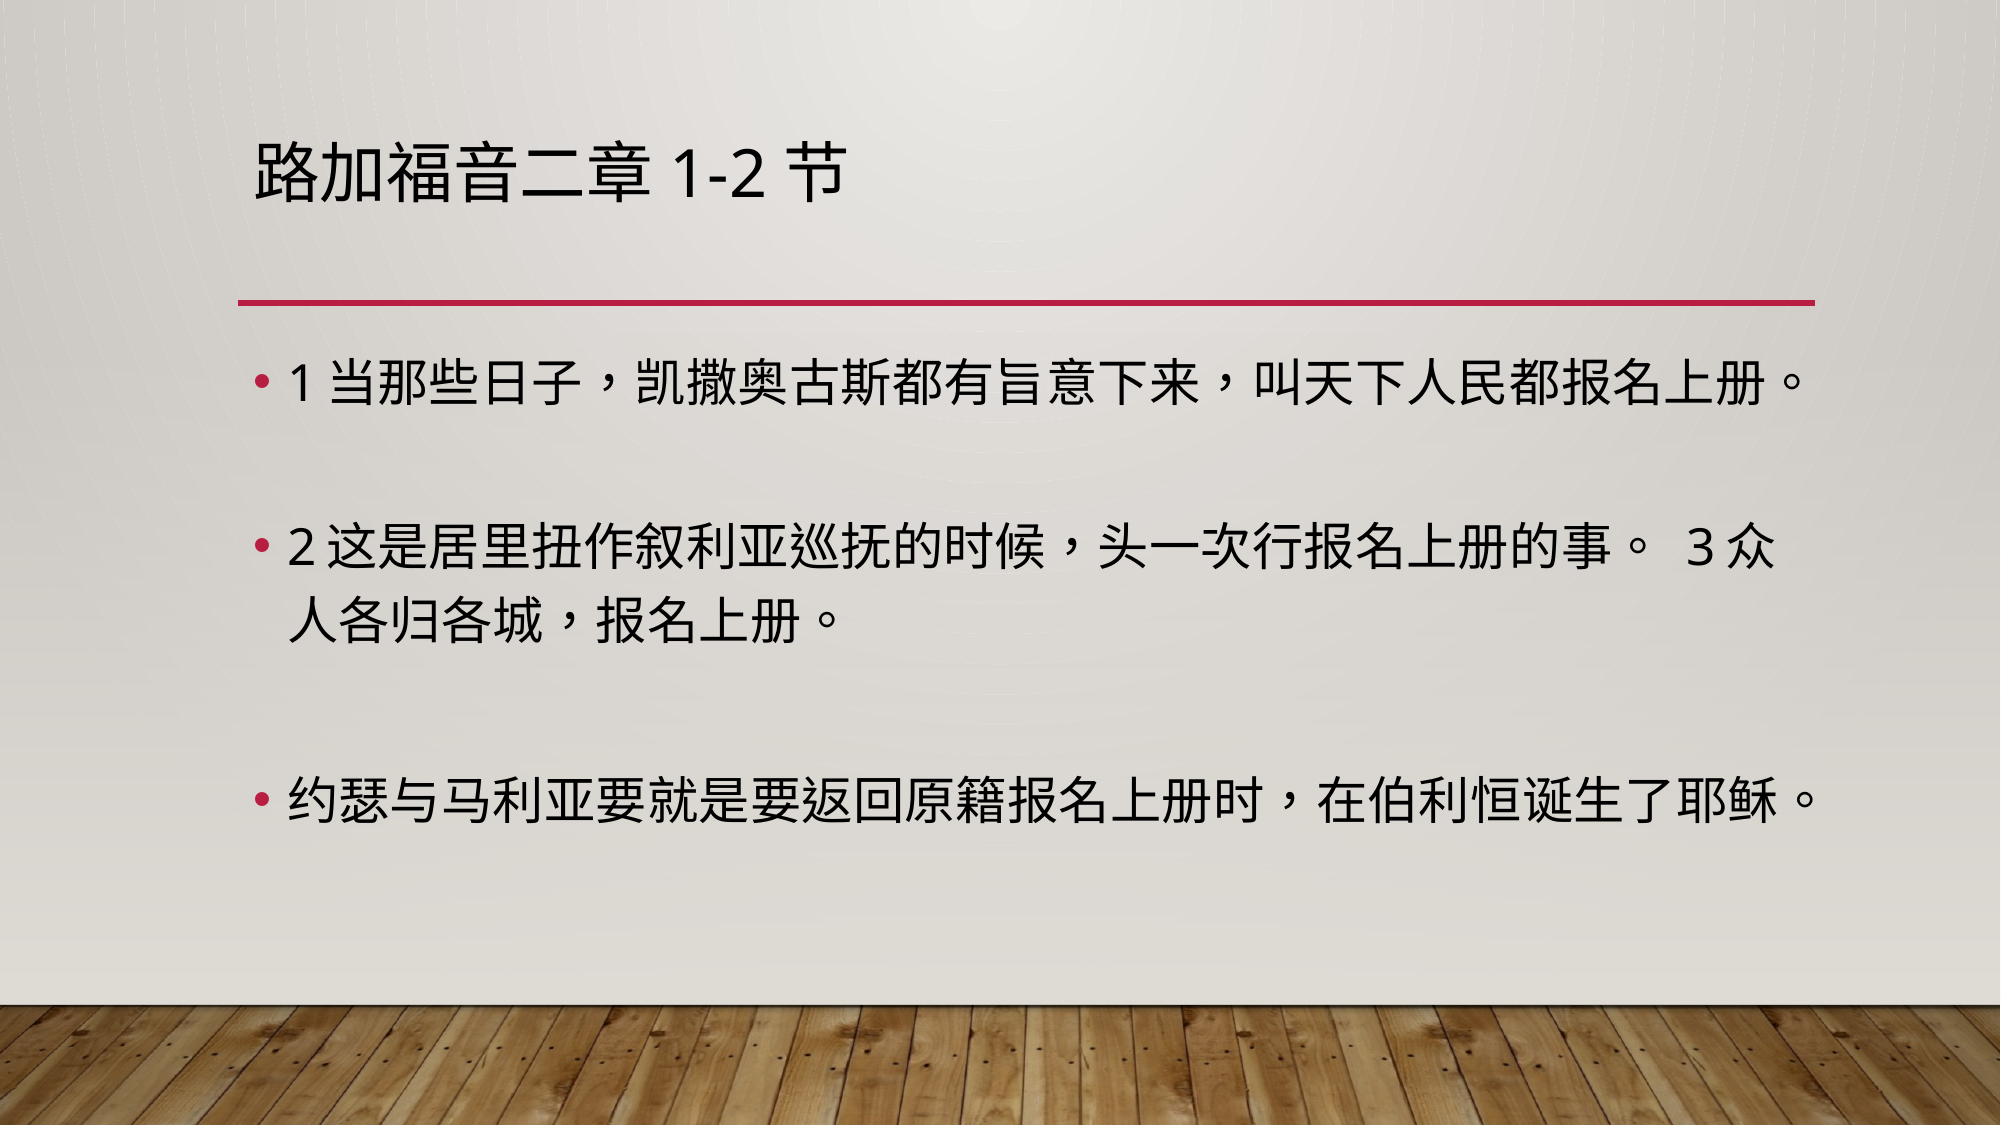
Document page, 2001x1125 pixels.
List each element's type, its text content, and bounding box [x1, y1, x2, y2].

list 1当那些日子，凯撒奥古斯都有旨意下来，叫天下人民都报名上册。 2这是居里扭作叙利亚巡抚的时候，头一次行报名上册的事。 3众人各归各城，报名上册。 约瑟与马利亚要就是要返回原籍报名上册时，在伯利恒诞生了耶稣。 [238, 330, 1814, 897]
picture [0, 1005, 2000, 1125]
title 路加福音二章1-2节 [238, 131, 1814, 305]
